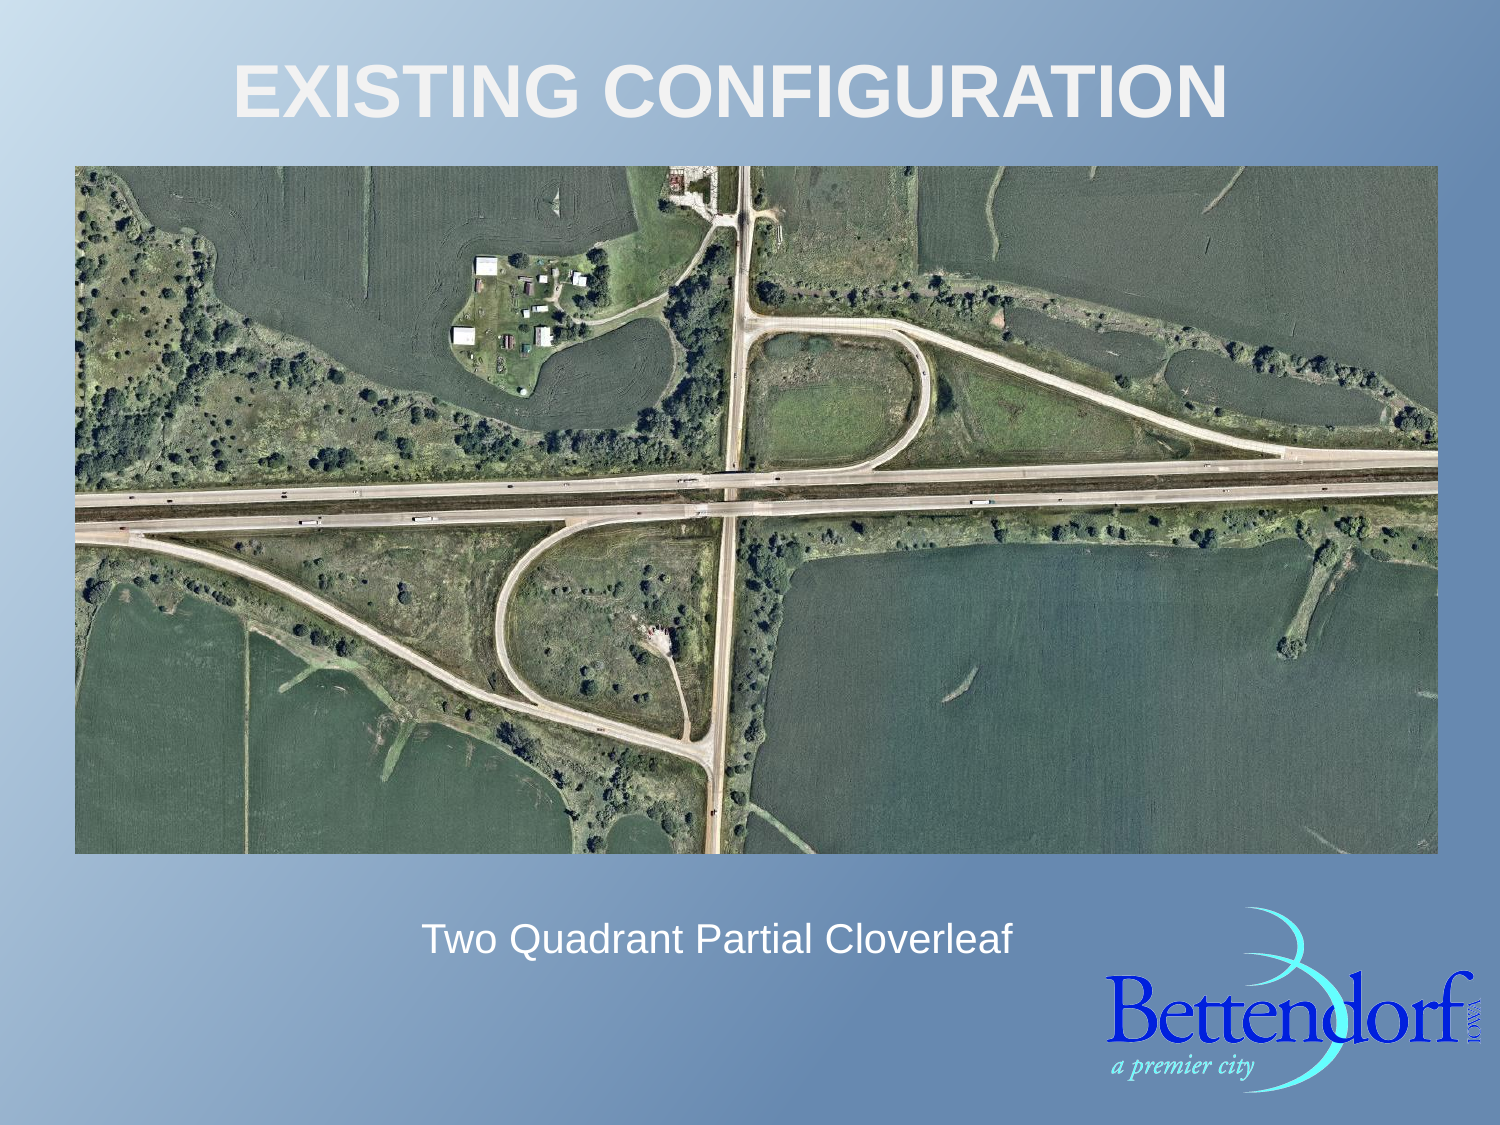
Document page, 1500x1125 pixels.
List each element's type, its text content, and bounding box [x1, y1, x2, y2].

picture [1086, 886, 1500, 1113]
text_box EXISTING CONFIGURATION [112, 24, 1350, 150]
text_box Two Quadrant Partial Cloverleaf [406, 904, 1057, 1019]
picture [74, 165, 1438, 855]
